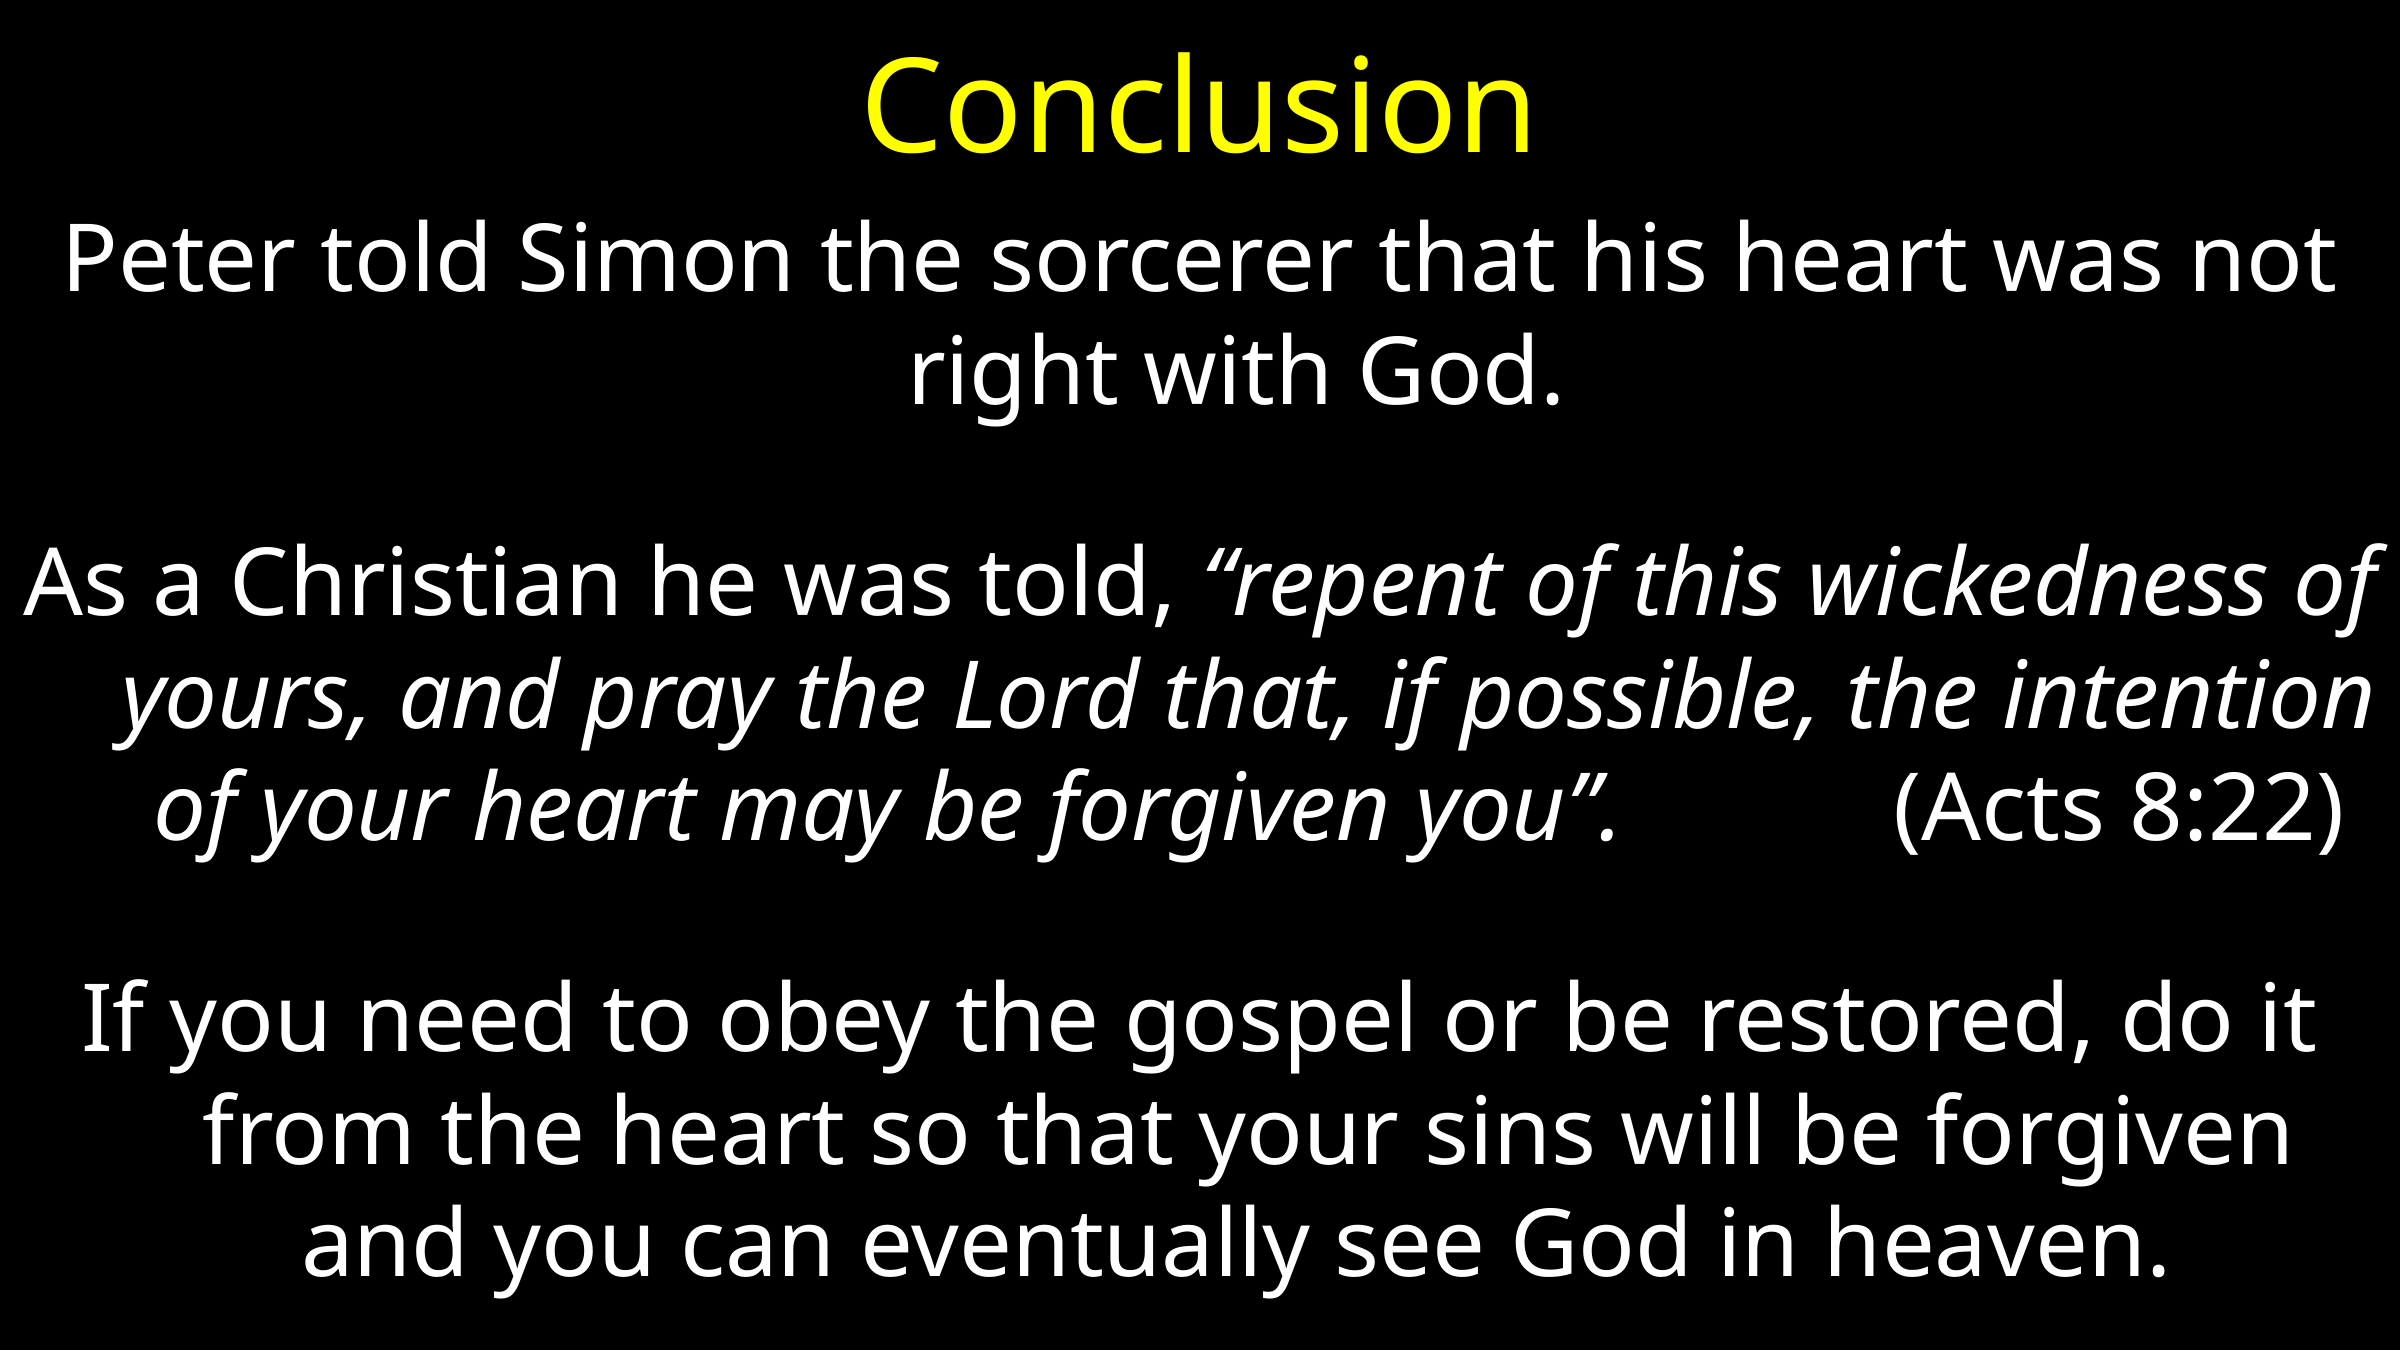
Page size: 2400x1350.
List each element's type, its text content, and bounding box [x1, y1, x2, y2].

list Peter told Simon the sorcerer that his heart was not right with God. As a Christian he was told, “repent of this wickedness of yours, and pray the Lord that, if possible, the intention of your heart may be forgiven you”. (Acts 8:22) If you need to obey the gospel or be restored, do it from the heart so that your sins will be forgiven and you can eventually see God in heaven. [0, 187, 2400, 1350]
title Conclusion [0, 0, 2400, 187]
